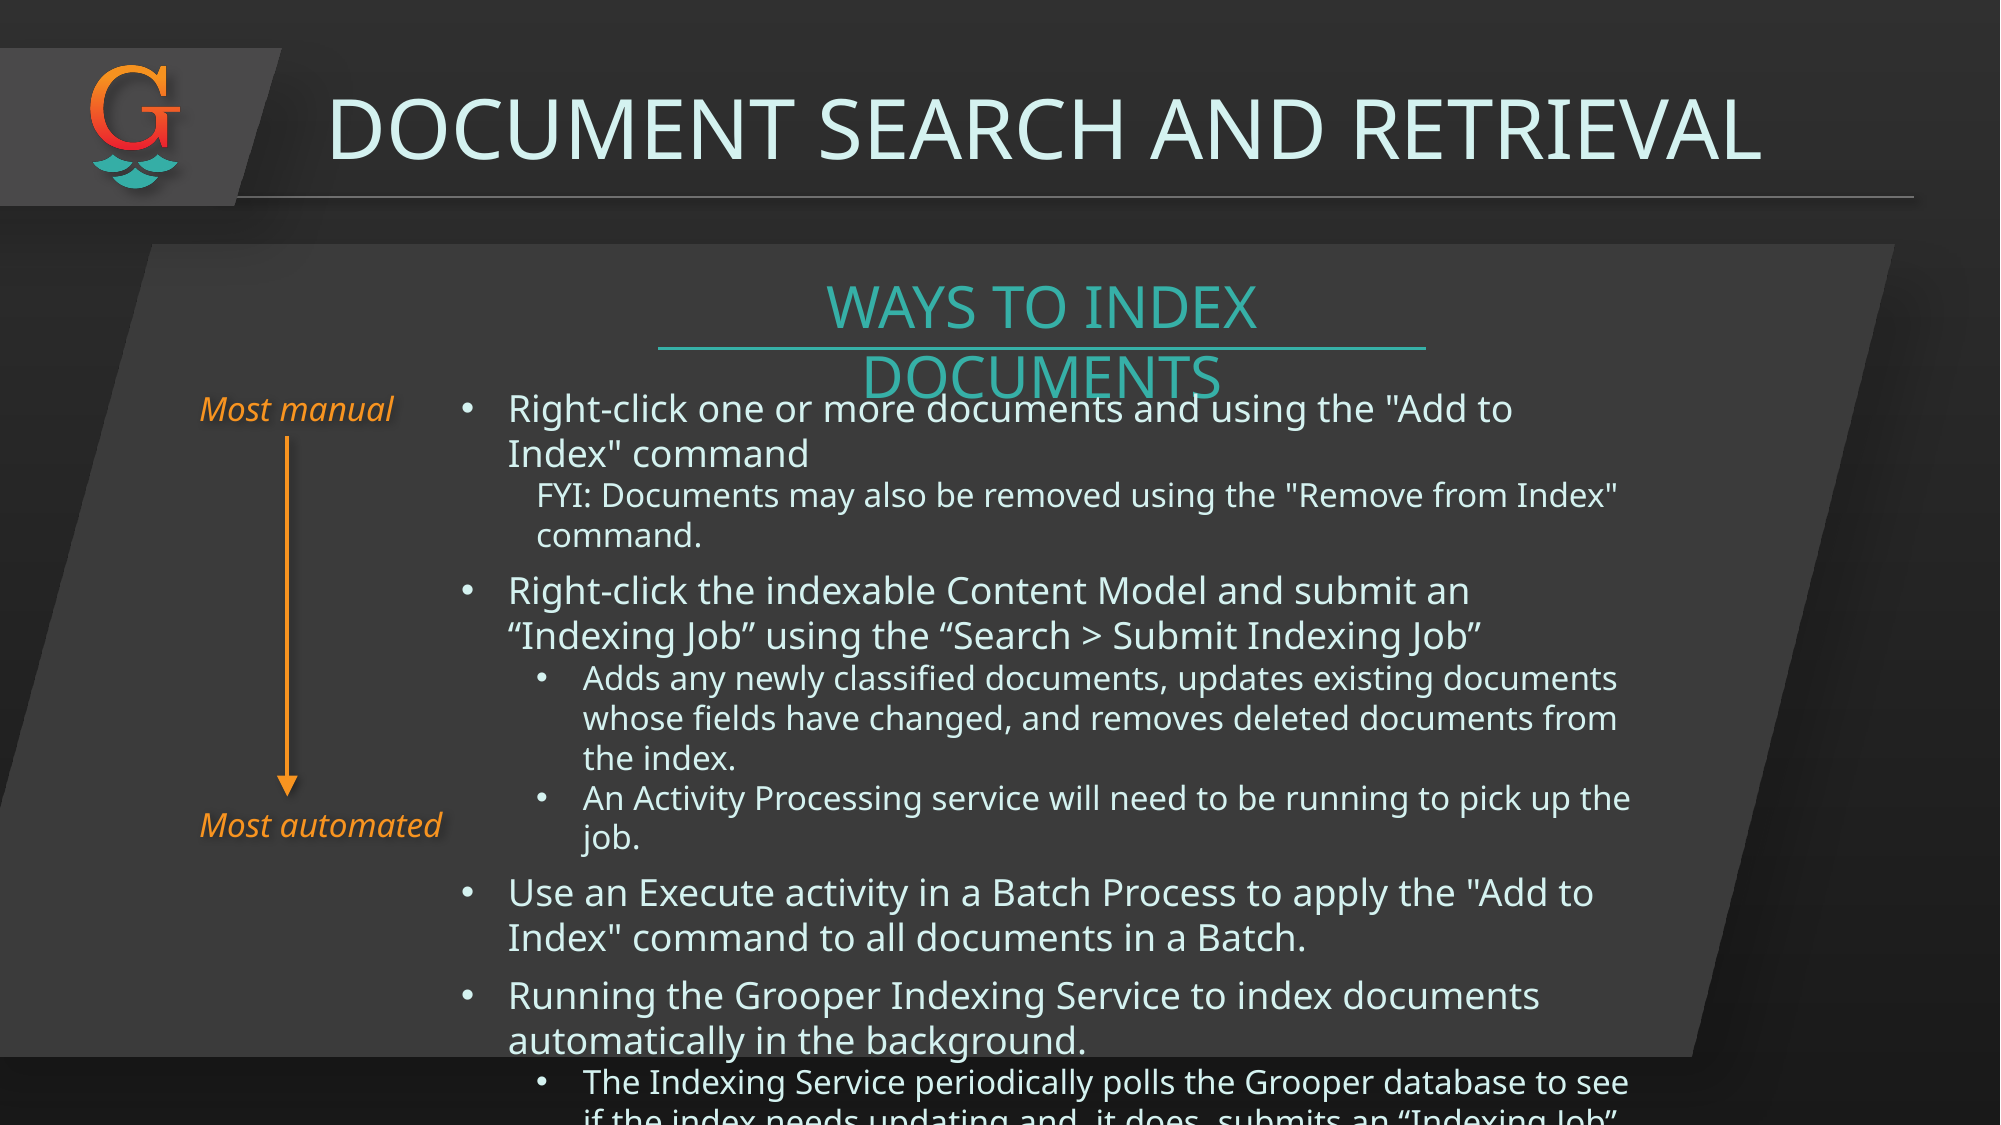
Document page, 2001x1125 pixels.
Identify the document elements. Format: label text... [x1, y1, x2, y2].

text_box Right-click one or more documents and using the "Add to Index" command FYI: Documents may also be removed using the "Remove from Index" command. Right-click the indexable Content Model and submit an “Indexing Job” using the “Search > Submit Indexing Job” Adds any newly classified documents, updates existing documents whose fields have changed, and removes deleted documents from the index. An Activity Processing service will need to be running to pick up the job. Use an Execute activity in a Batch Process to apply the "Add to Index" command to all documents in a Batch. Running the Grooper Indexing Service to index documents automatically in the background. The Indexing Service periodically polls the Grooper database to see if the index needs updating and, it does, submits an “Indexing Job”. An Activity Processing service will need to be running to pick up the job. [446, 1057, 1654, 1125]
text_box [0, 48, 1915, 206]
picture [82, 56, 190, 197]
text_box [658, 262, 1426, 420]
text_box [184, 380, 522, 852]
picture [0, 244, 1895, 1057]
